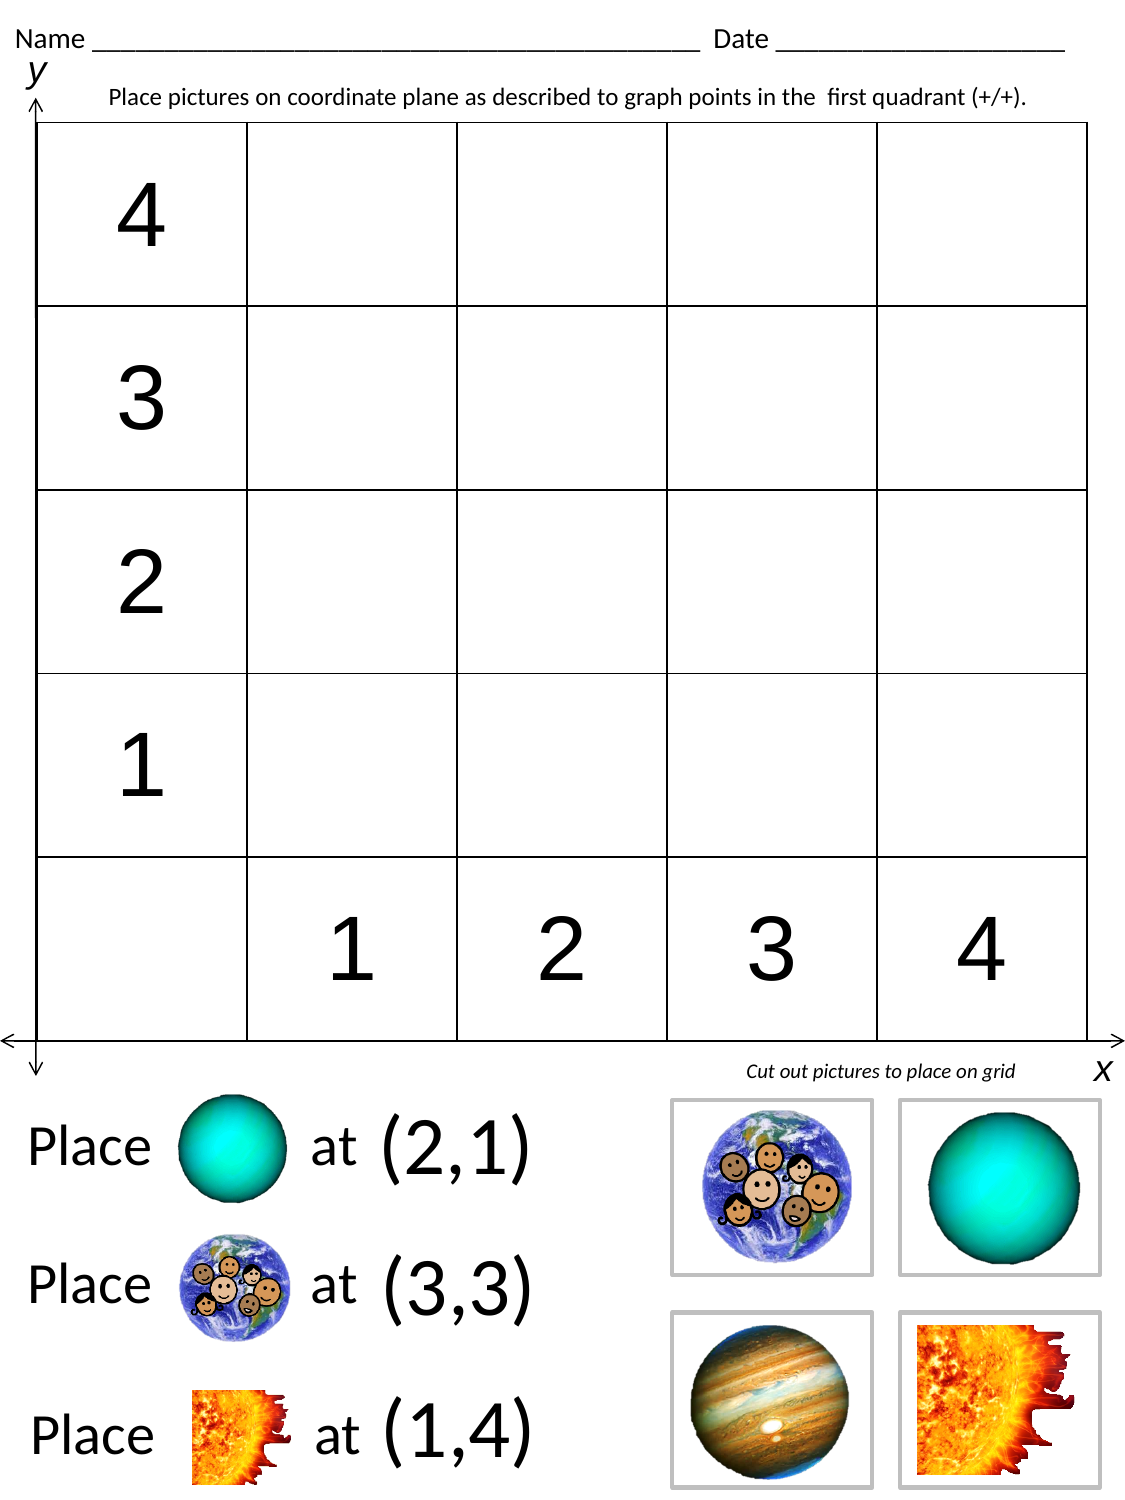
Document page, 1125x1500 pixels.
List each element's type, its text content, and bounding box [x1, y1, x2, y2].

table_cell [878, 674, 1086, 856]
text_box [670, 1098, 874, 1108]
table_cell 2 [458, 858, 666, 1040]
table_header [248, 123, 456, 305]
text_box Place at [315, 1100, 363, 1185]
table_cell [248, 674, 456, 856]
text_box Place at [303, 1389, 365, 1474]
table_cell [668, 491, 876, 673]
table_header [668, 123, 876, 305]
table_cell [668, 307, 876, 489]
table_cell 2 [40, 491, 246, 673]
table_cell [878, 491, 1086, 673]
title Place pictures on coordinate plane as described to graph points in the first quadrant (+/+). [62, 62, 1075, 122]
picture [661, 1293, 872, 1500]
text_box Cut out pictures to place on grid [587, 1050, 1079, 1090]
table_cell 3 [668, 858, 876, 1040]
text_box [674, 1106, 879, 1266]
picture [191, 1390, 303, 1485]
table_cell [248, 307, 456, 489]
text_box x [1079, 1047, 1125, 1097]
text_box Place at [12, 1237, 154, 1323]
table_cell [248, 491, 456, 673]
text_box y [12, 37, 59, 98]
table_cell 3 [40, 307, 246, 489]
text_box [670, 1270, 874, 1277]
table_cell 4 [878, 858, 1086, 1040]
text_box [898, 1310, 1102, 1490]
text_box Place at [15, 1389, 190, 1474]
table_cell [878, 307, 1086, 489]
picture [895, 1098, 1114, 1279]
table_cell [458, 307, 666, 489]
table_cell 1 [40, 674, 246, 856]
table_cell [458, 491, 666, 673]
table_cell [40, 858, 246, 1040]
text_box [159, 1230, 310, 1344]
text_box (1,4) [365, 1367, 571, 1482]
table_header [458, 123, 666, 305]
text_box Place at [313, 1237, 365, 1323]
table_header [878, 123, 1086, 305]
table_cell [458, 674, 666, 856]
picture [154, 1084, 311, 1213]
text_box (3,3) [365, 1224, 571, 1340]
text_box Name __________________________________________ Date ____________________ [0, 11, 1125, 62]
table_header 4 [40, 123, 246, 305]
text_box x [1079, 1036, 1125, 1040]
table_cell 1 [248, 858, 456, 1040]
text_box Place at [12, 1100, 149, 1185]
table_cell [668, 674, 876, 856]
text_box (2,1) [363, 1083, 568, 1199]
picture [916, 1324, 1094, 1476]
